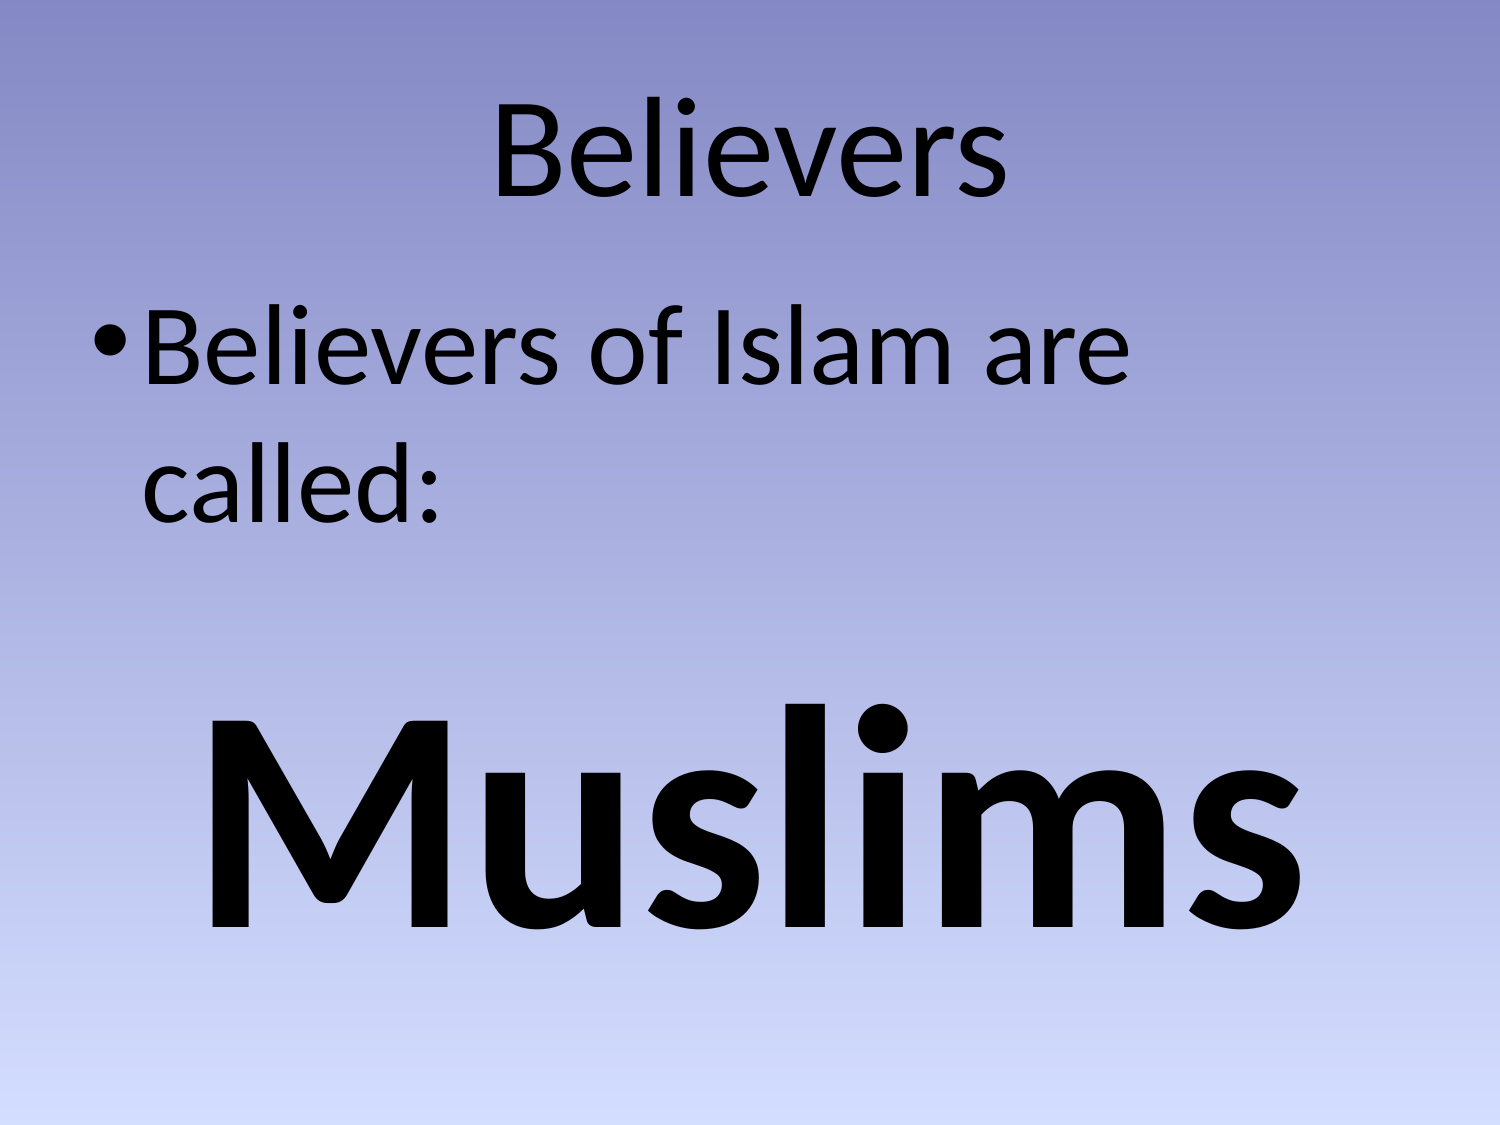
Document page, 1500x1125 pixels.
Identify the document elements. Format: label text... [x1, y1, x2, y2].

title Believers [74, 44, 1426, 233]
list Believers of Islam are called: Muslims [74, 262, 1426, 1006]
